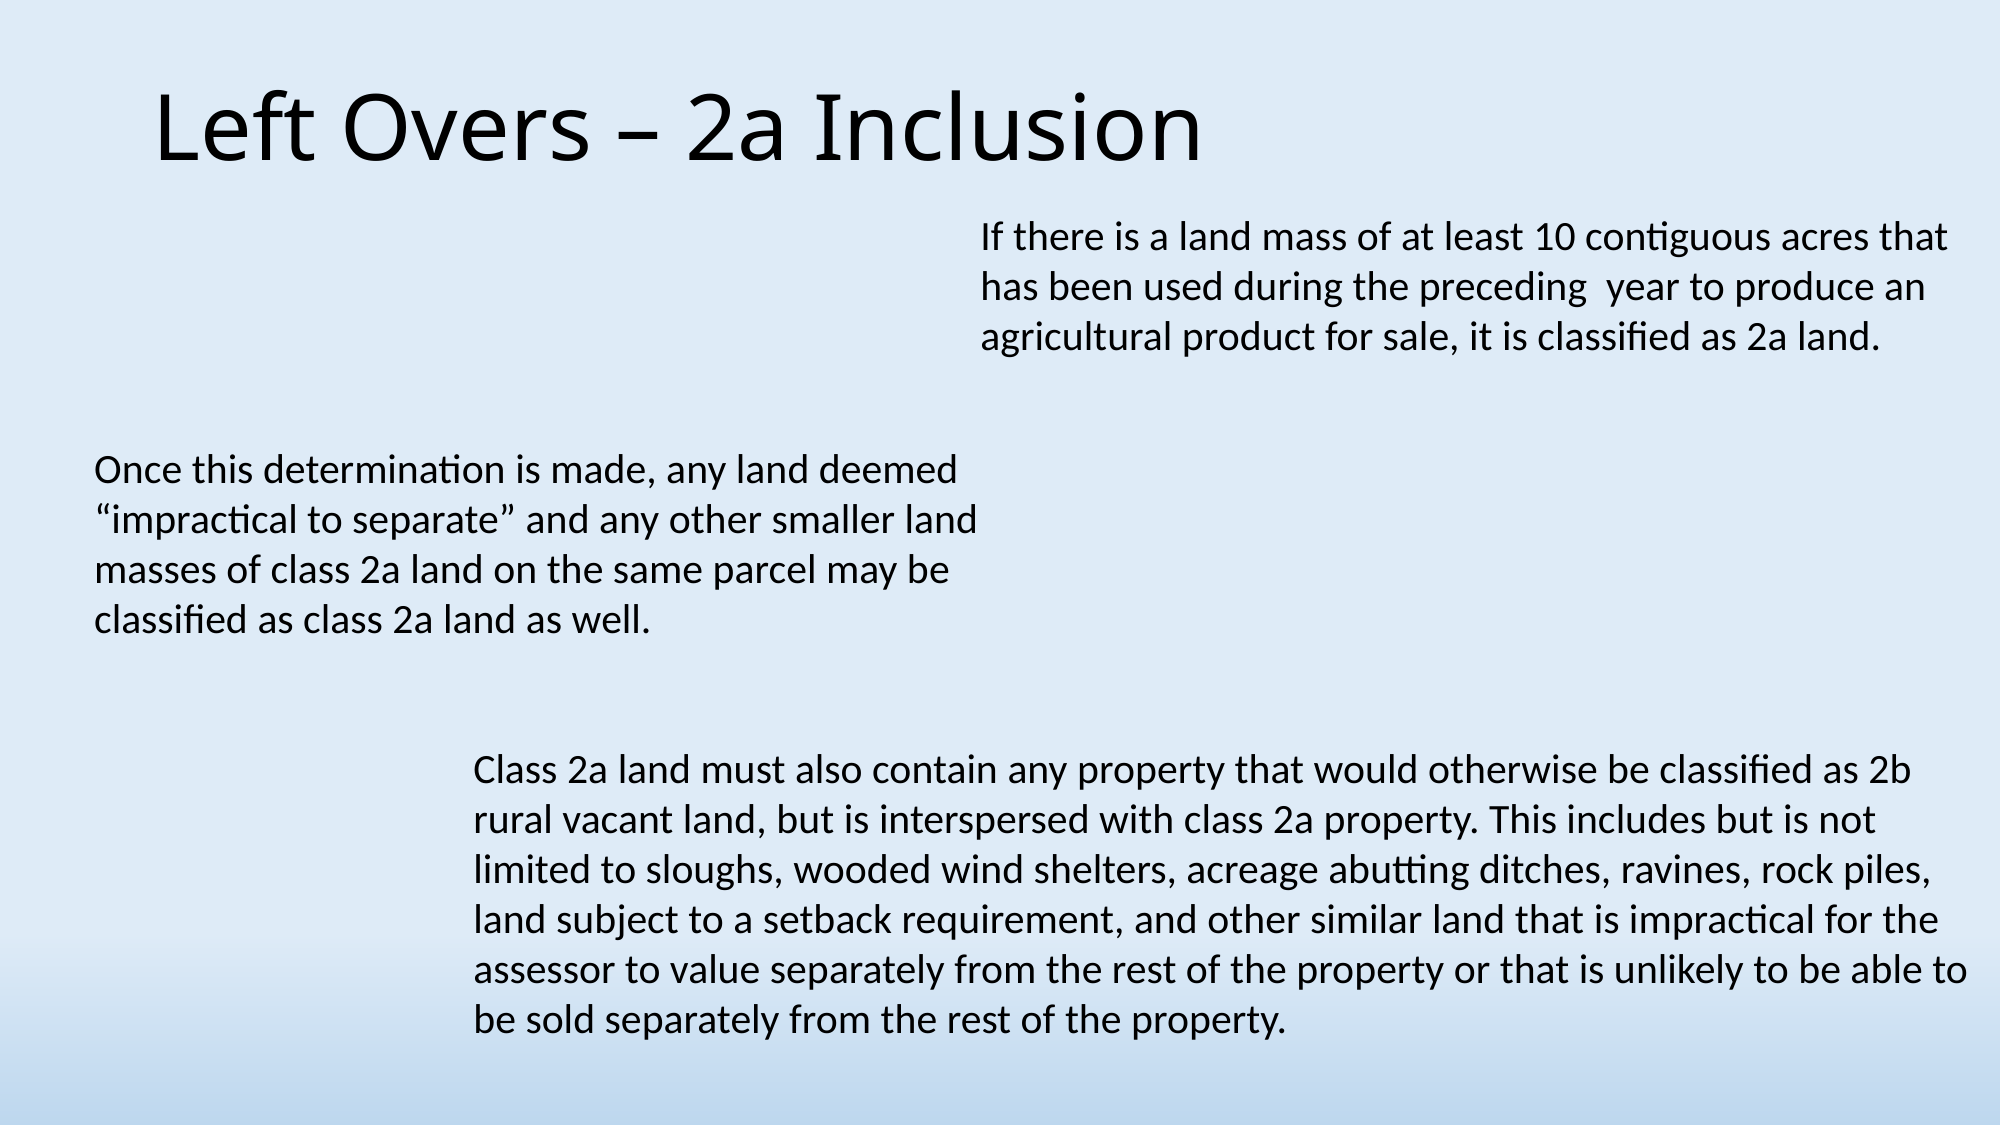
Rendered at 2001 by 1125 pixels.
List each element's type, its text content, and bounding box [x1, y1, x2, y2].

title Left Overs – 2a Inclusion [137, 59, 1863, 202]
text_box If there is a land mass of at least 10 contiguous acres that has been used during the preceding year to produce an agricultural product for sale, it is classified as 2a land. [965, 201, 1966, 367]
text_box Once this determination is made, any land deemed “impractical to separate” and any other smaller land masses of class 2a land on the same parcel may be classified as class 2a land as well. [79, 434, 1080, 650]
text_box Class 2a land must also contain any property that would otherwise be classified as 2b rural vacant land, but is interspersed with class 2a property. This includes but is not limited to sloughs, wooded wind shelters, acreage abutting ditches, ravines, rock piles, land subject to a setback requirement, and other similar land that is impractical for the assessor to value separately from the rest of the property or that is unlikely to be able to be sold separately from the rest of the property. [458, 734, 2000, 1050]
